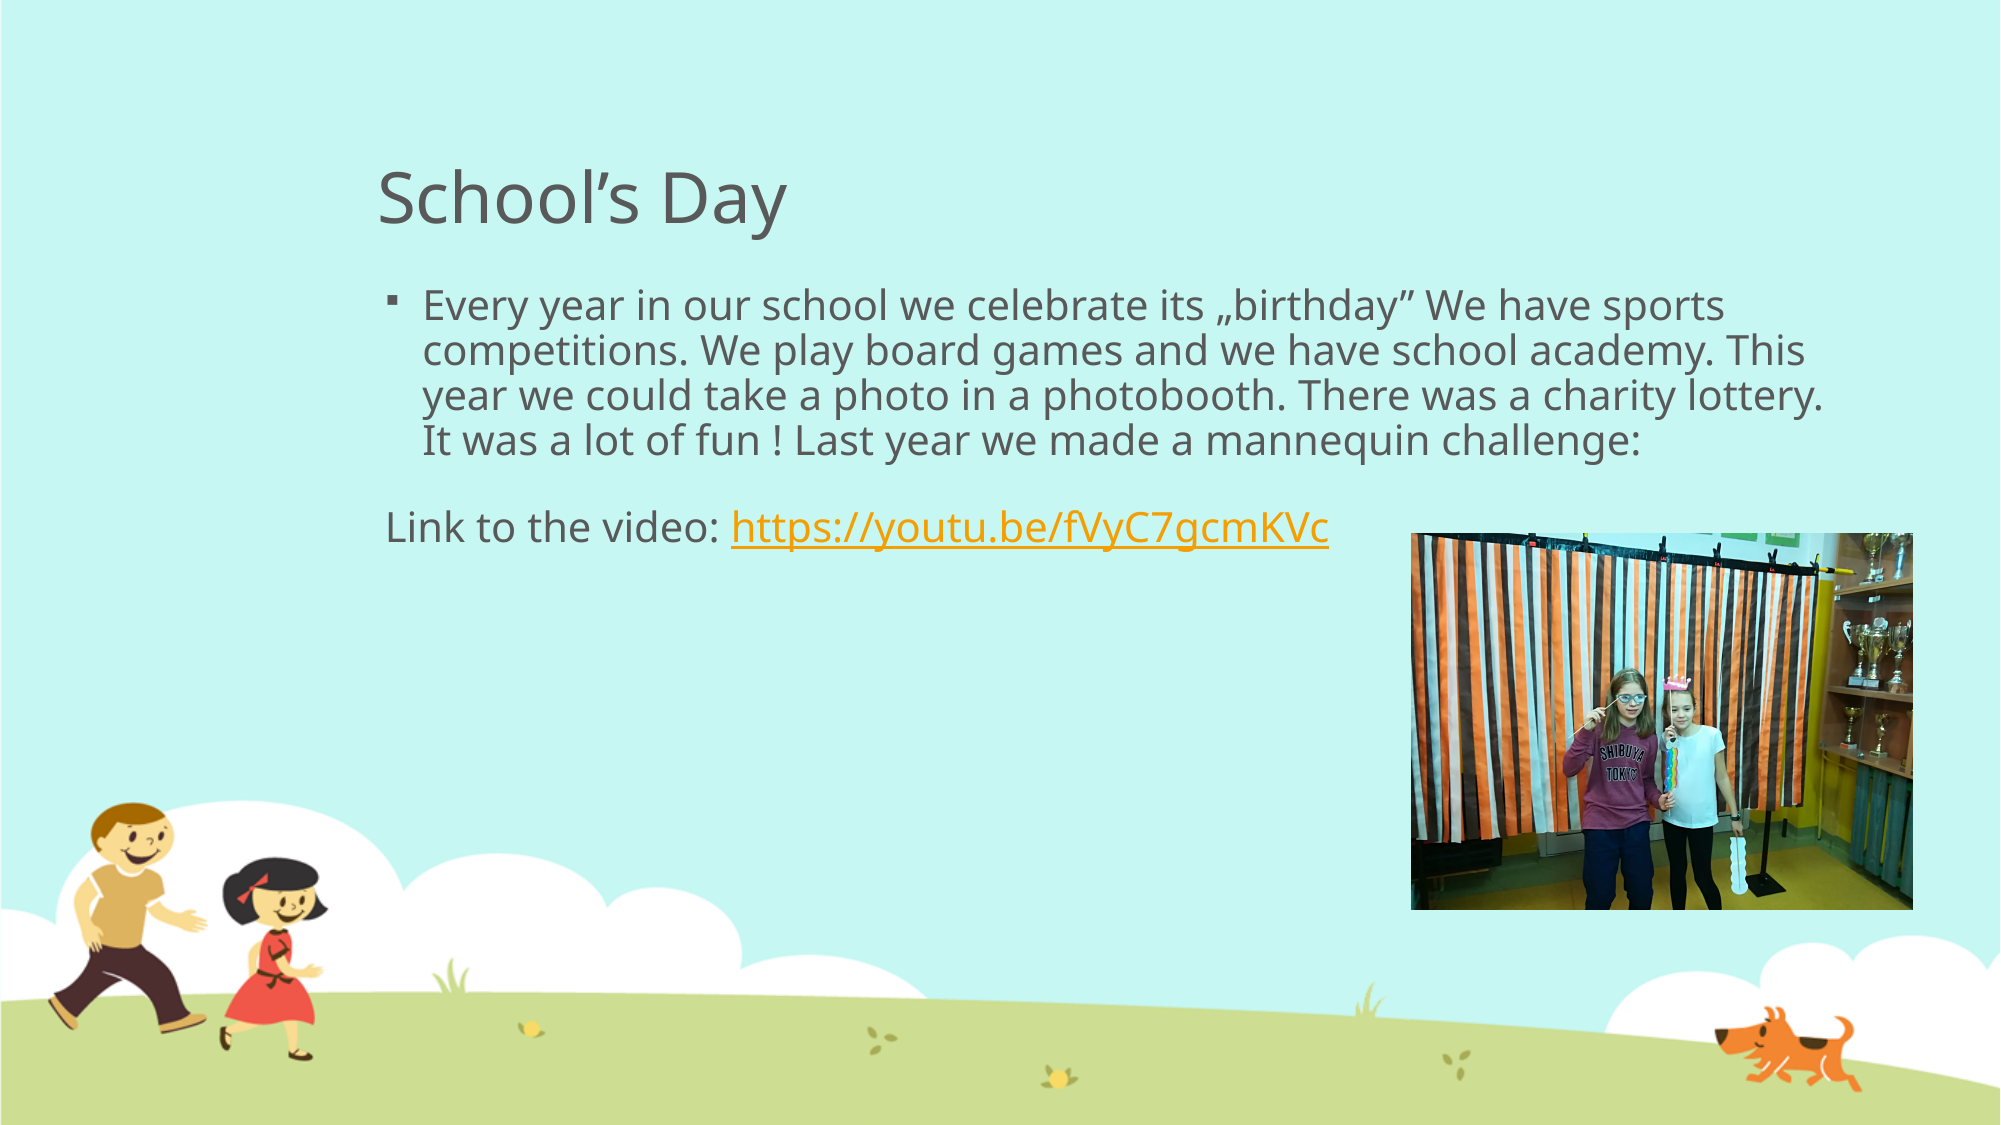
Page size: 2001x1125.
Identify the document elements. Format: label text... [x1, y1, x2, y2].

picture [0, 0, 2001, 1125]
list Every year in our school we celebrate its „birthday” We have sports competitions. We play board games and we have school academy. This year we could take a photo in a photobooth. There was a charity lottery. It was a lot of fun ! Last year we made a mannequin challenge: Link to the video: https://youtu.be/fVyC7gcmKVc [362, 276, 1865, 959]
title School’s Day [362, 50, 1900, 247]
